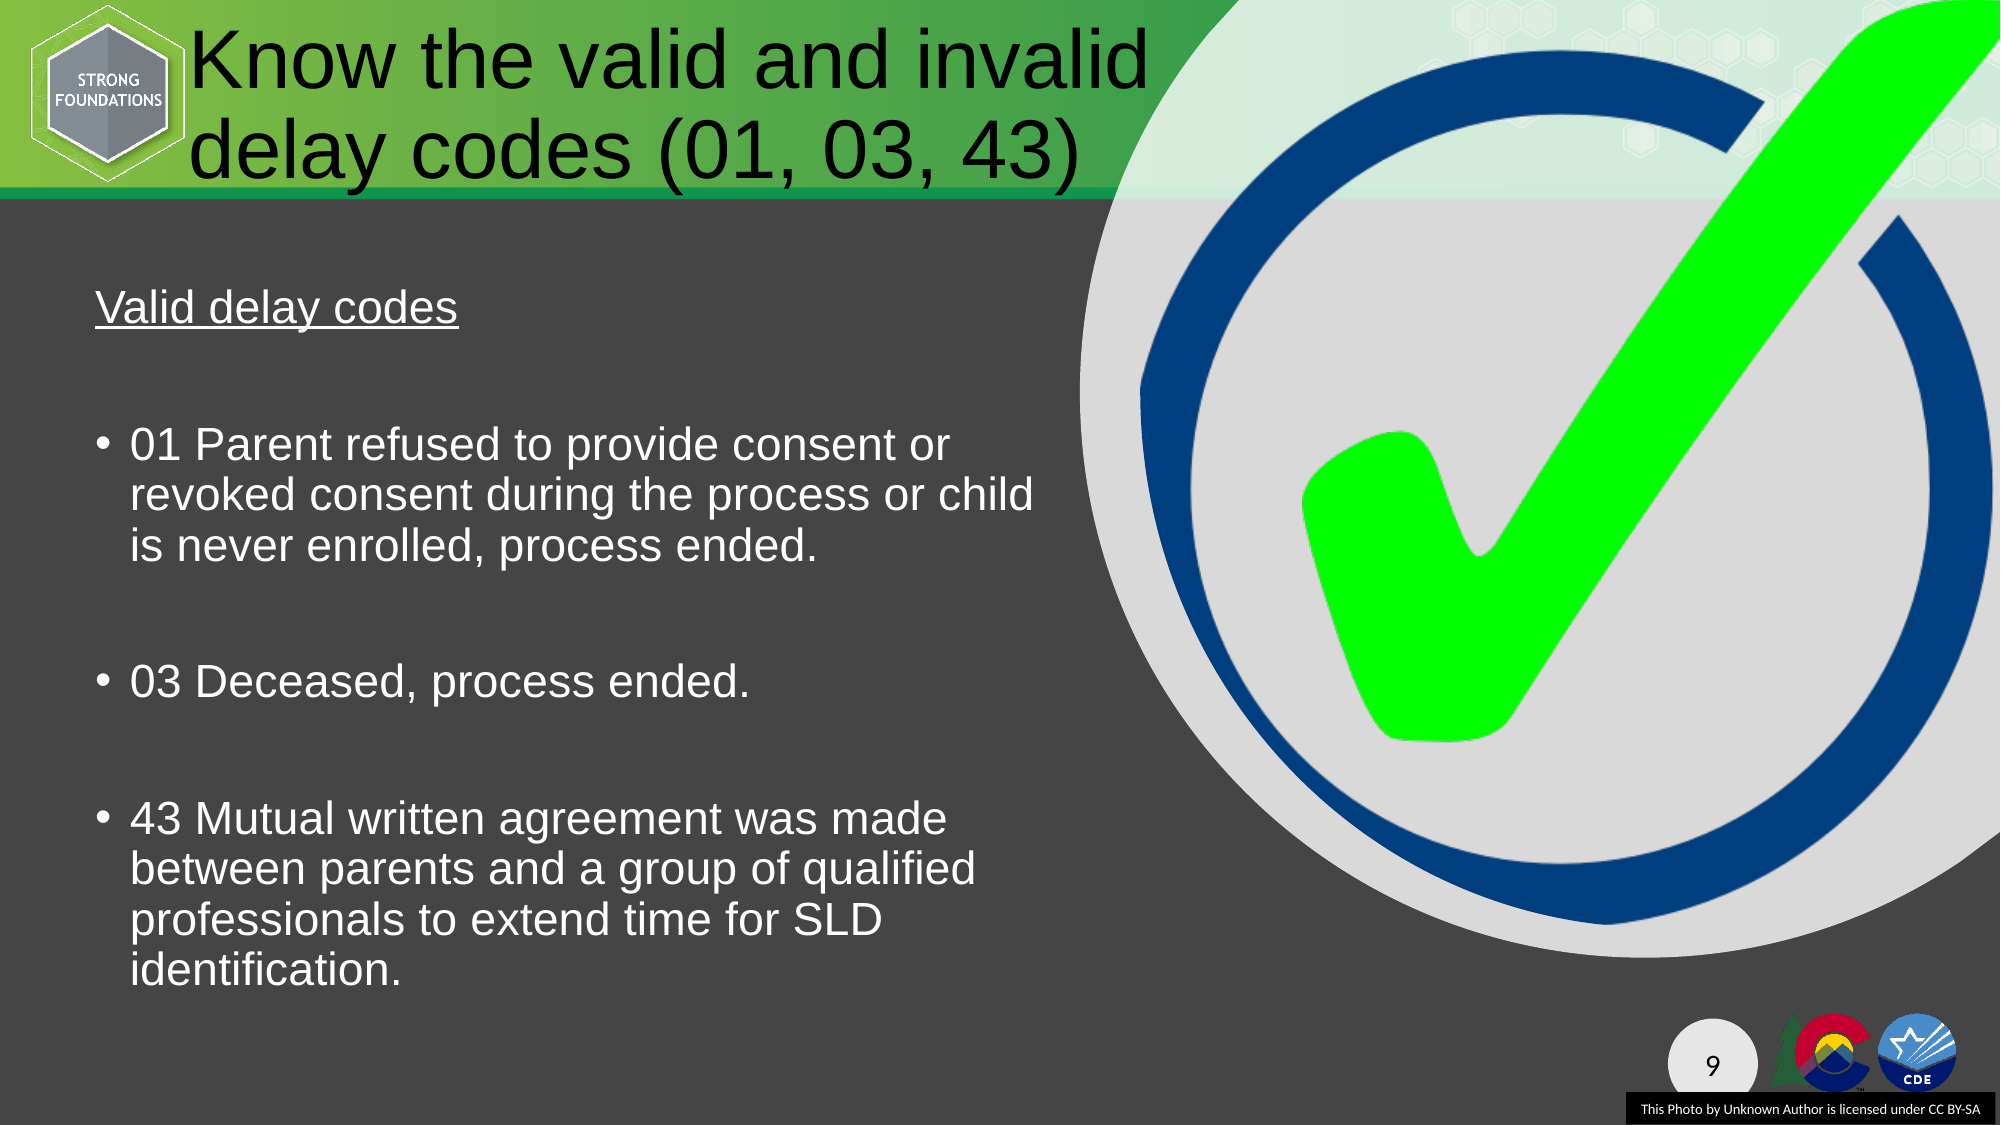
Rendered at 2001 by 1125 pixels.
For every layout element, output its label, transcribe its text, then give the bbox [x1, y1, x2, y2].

text_box This Photo by Unknown Author is licensed under CC BY-SA [1626, 1092, 1996, 1125]
slide_number 9 [1667, 1018, 1758, 1092]
text_box [1078, 136, 1140, 649]
picture [1768, 1012, 1957, 1092]
title Know the valid and invalid delay codes (01, 03, 43) [189, 16, 1140, 234]
picture [0, 0, 2000, 928]
list Valid delay codes 01 Parent refused to provide consent or revoked consent during the process or child is never enrolled, process ended. 03 Deceased, process ended. 43 Mutual written agreement was made between parents and a group of qualified professionals to extend time for SLD identification. [95, 283, 1039, 1002]
text_box [1460, 928, 1830, 959]
